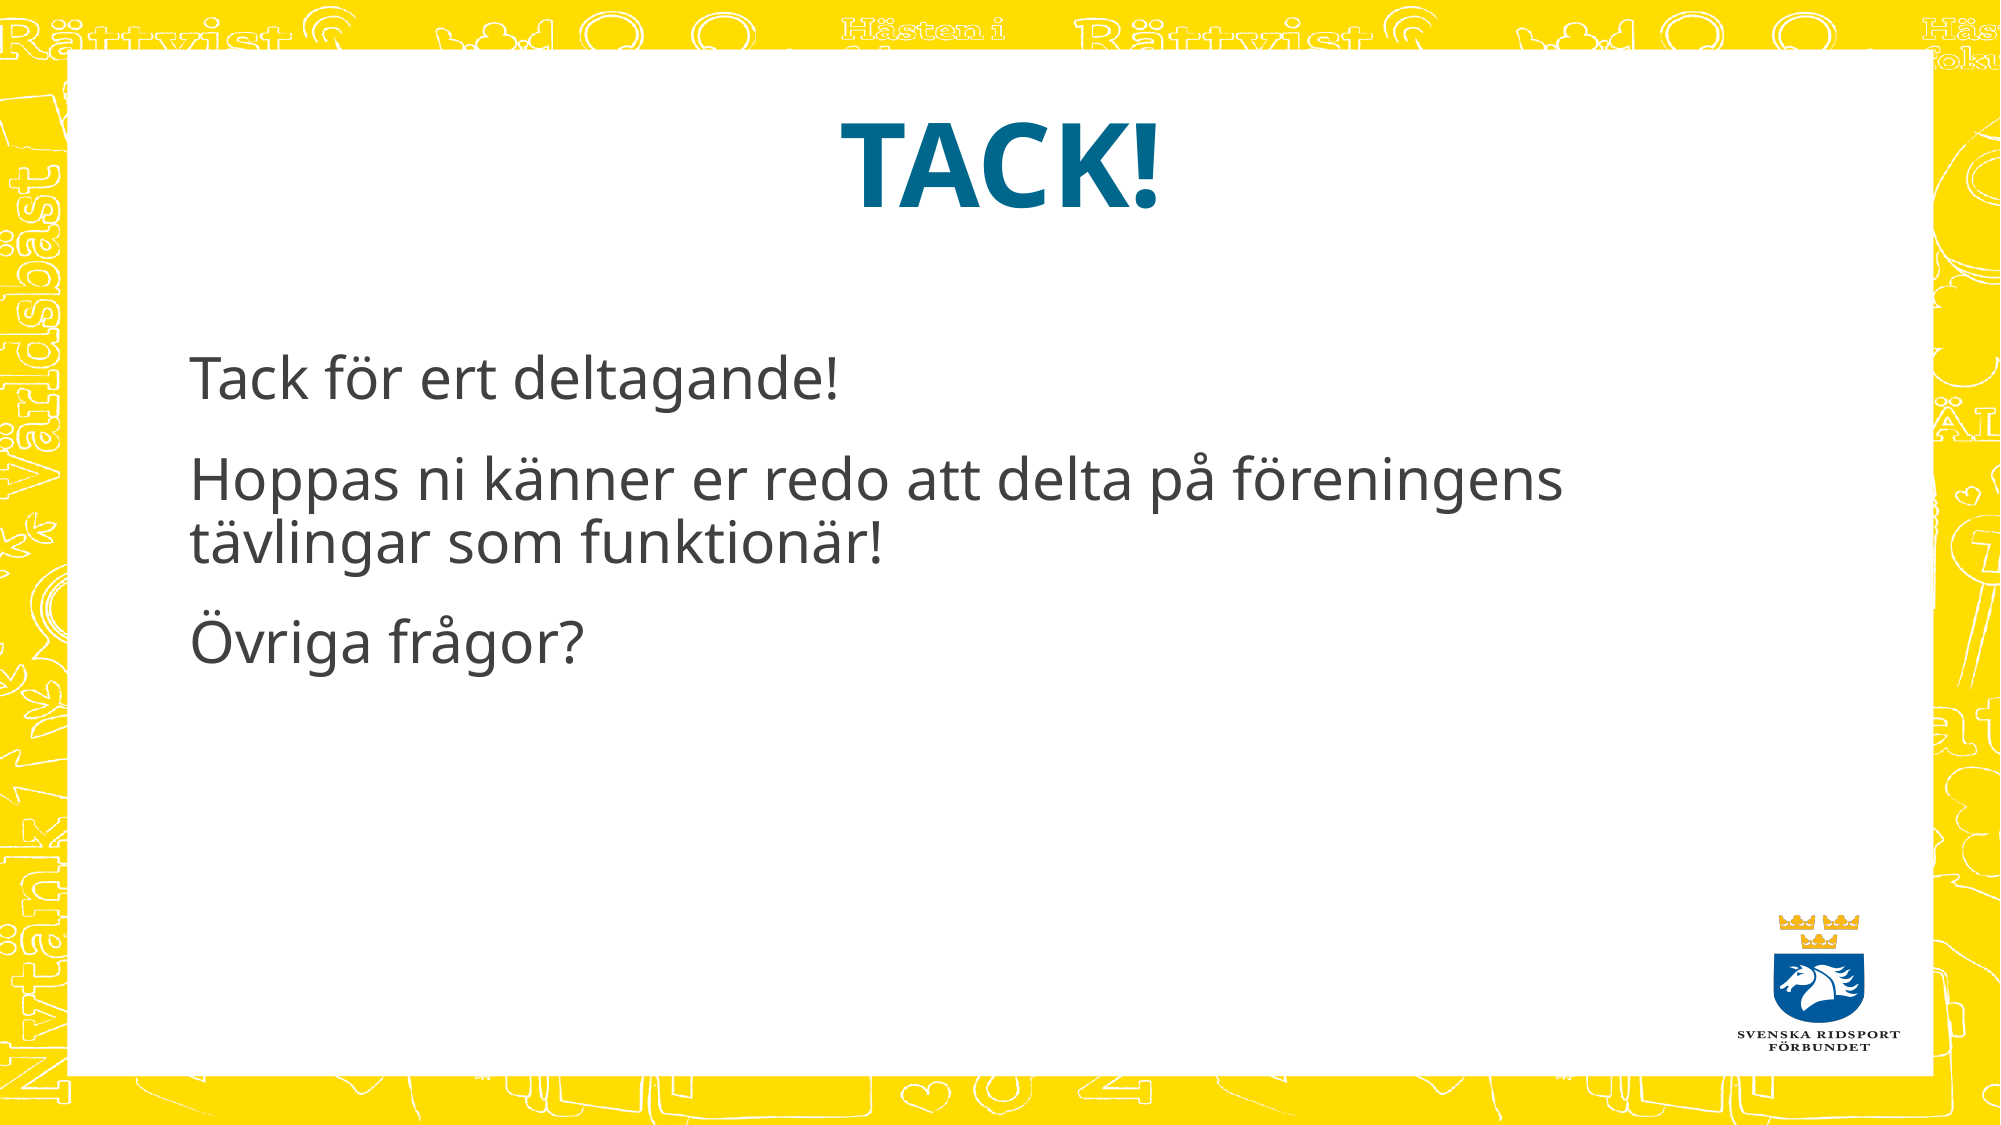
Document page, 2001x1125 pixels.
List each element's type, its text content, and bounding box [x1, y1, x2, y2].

list Tack för ert deltagande! Hoppas ni känner er redo att delta på föreningens tävlingar som funktionär! Övriga frågor? [174, 752, 1830, 995]
list TACK! [117, 98, 1885, 752]
picture [0, 0, 2000, 1125]
